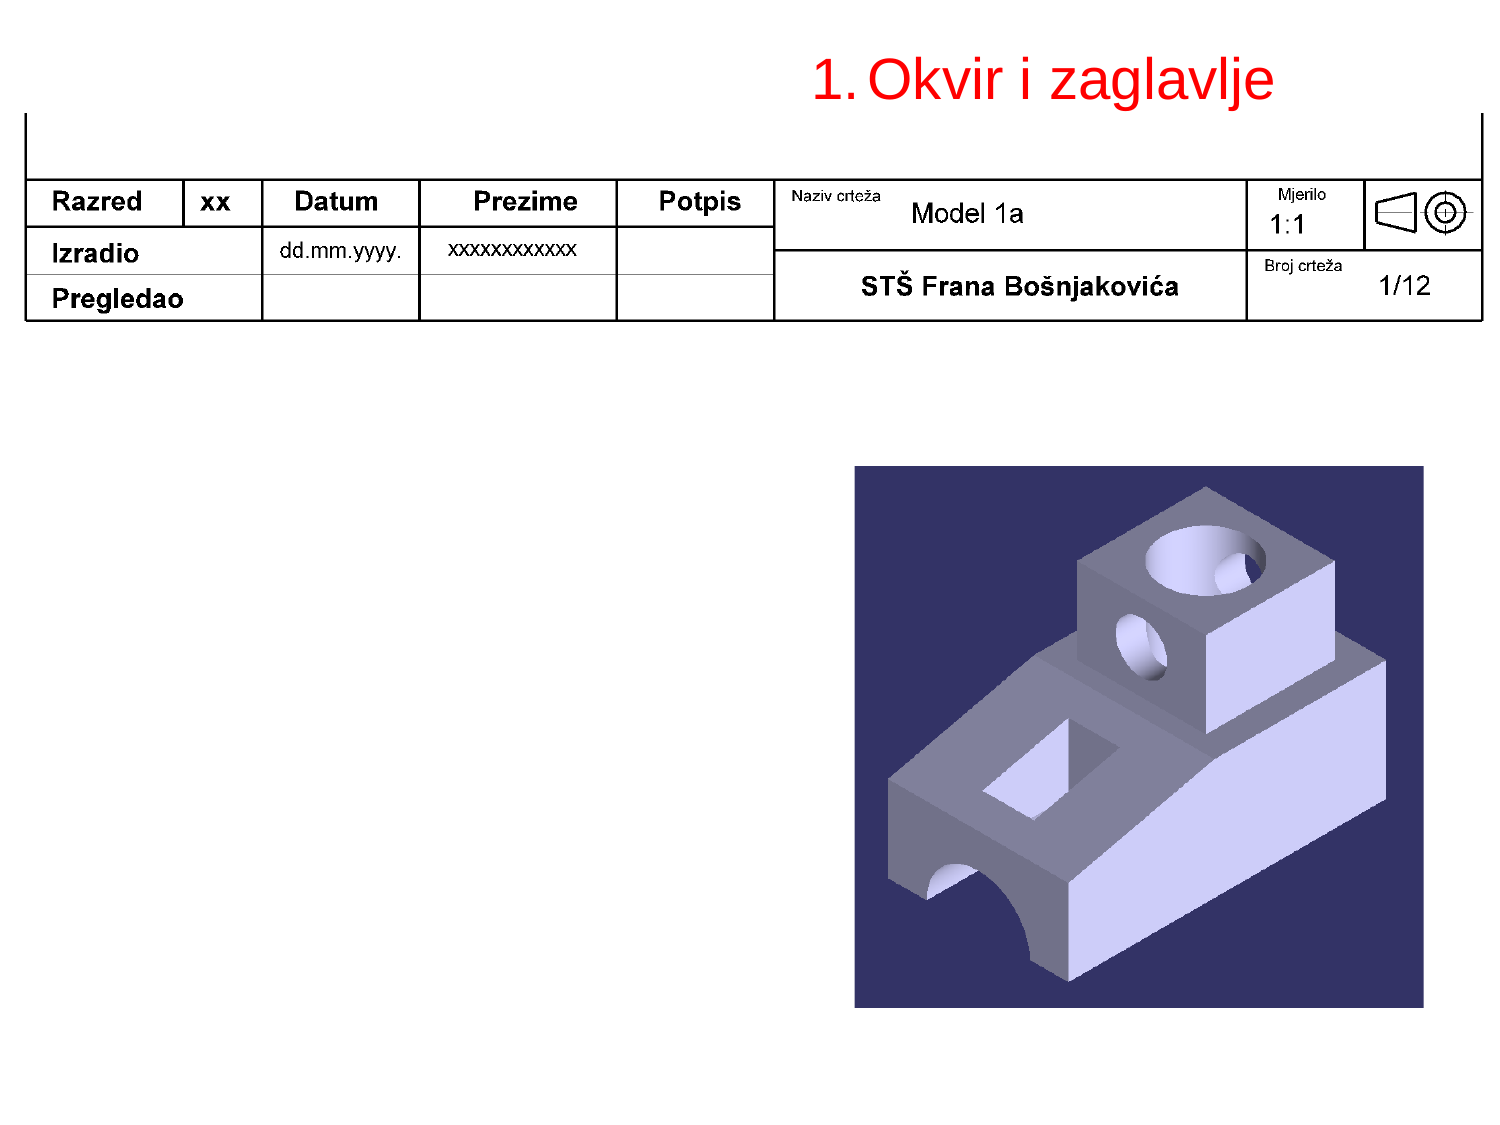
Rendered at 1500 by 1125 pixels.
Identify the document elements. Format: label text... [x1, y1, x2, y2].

picture [0, 113, 1500, 334]
picture [854, 466, 1424, 1008]
text_box Okvir i zaglavlje Dovoljan broj ortogonalnih projekcija Dimenzije (kote) – duljinska ograničenja ili tolerancije Geometrijska ograničenja (tolerancije položaja i oblika) Oznake obrade (tolerancije hrapavosti) Napomene i objašnjenja [796, 33, 1487, 113]
